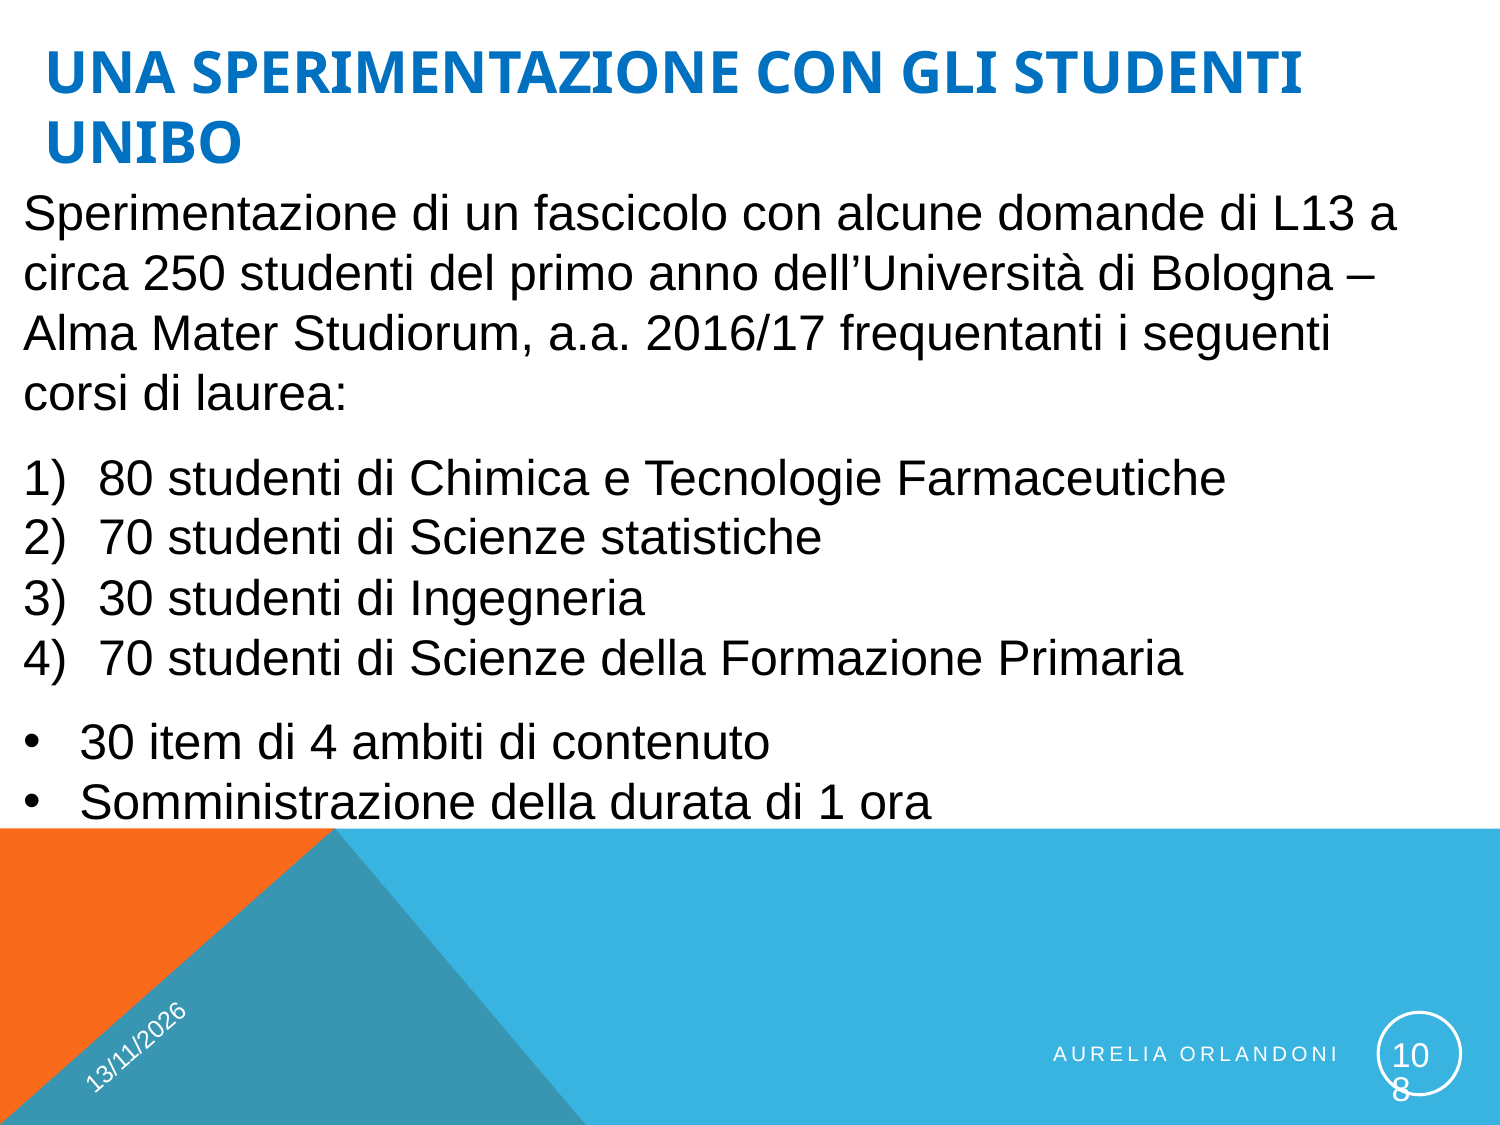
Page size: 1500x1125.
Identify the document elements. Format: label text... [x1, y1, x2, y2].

slide_number 108 [1376, 1010, 1463, 1097]
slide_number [65, 849, 357, 1109]
footer Aurelia Orlandoni [577, 1031, 1352, 1076]
text_box Sperimentazione di un fascicolo con alcune domande di L13 a circa 250 studenti del primo anno dell’Università di Bologna – Alma Mater Studiorum, a.a. 2016/17 frequentanti i seguenti corsi di laurea: 80 studenti di Chimica e Tecnologie Farmaceutiche 70 studenti di Scienze statistiche 30 studenti di Ingegneria 70 studenti di Scienze della Formazione Primaria 30 item di 4 ambiti di contenuto Somministrazione della durata di 1 ora [8, 172, 1450, 838]
title Una sperimentazione con gli studenti UNIBO [29, 60, 1500, 150]
